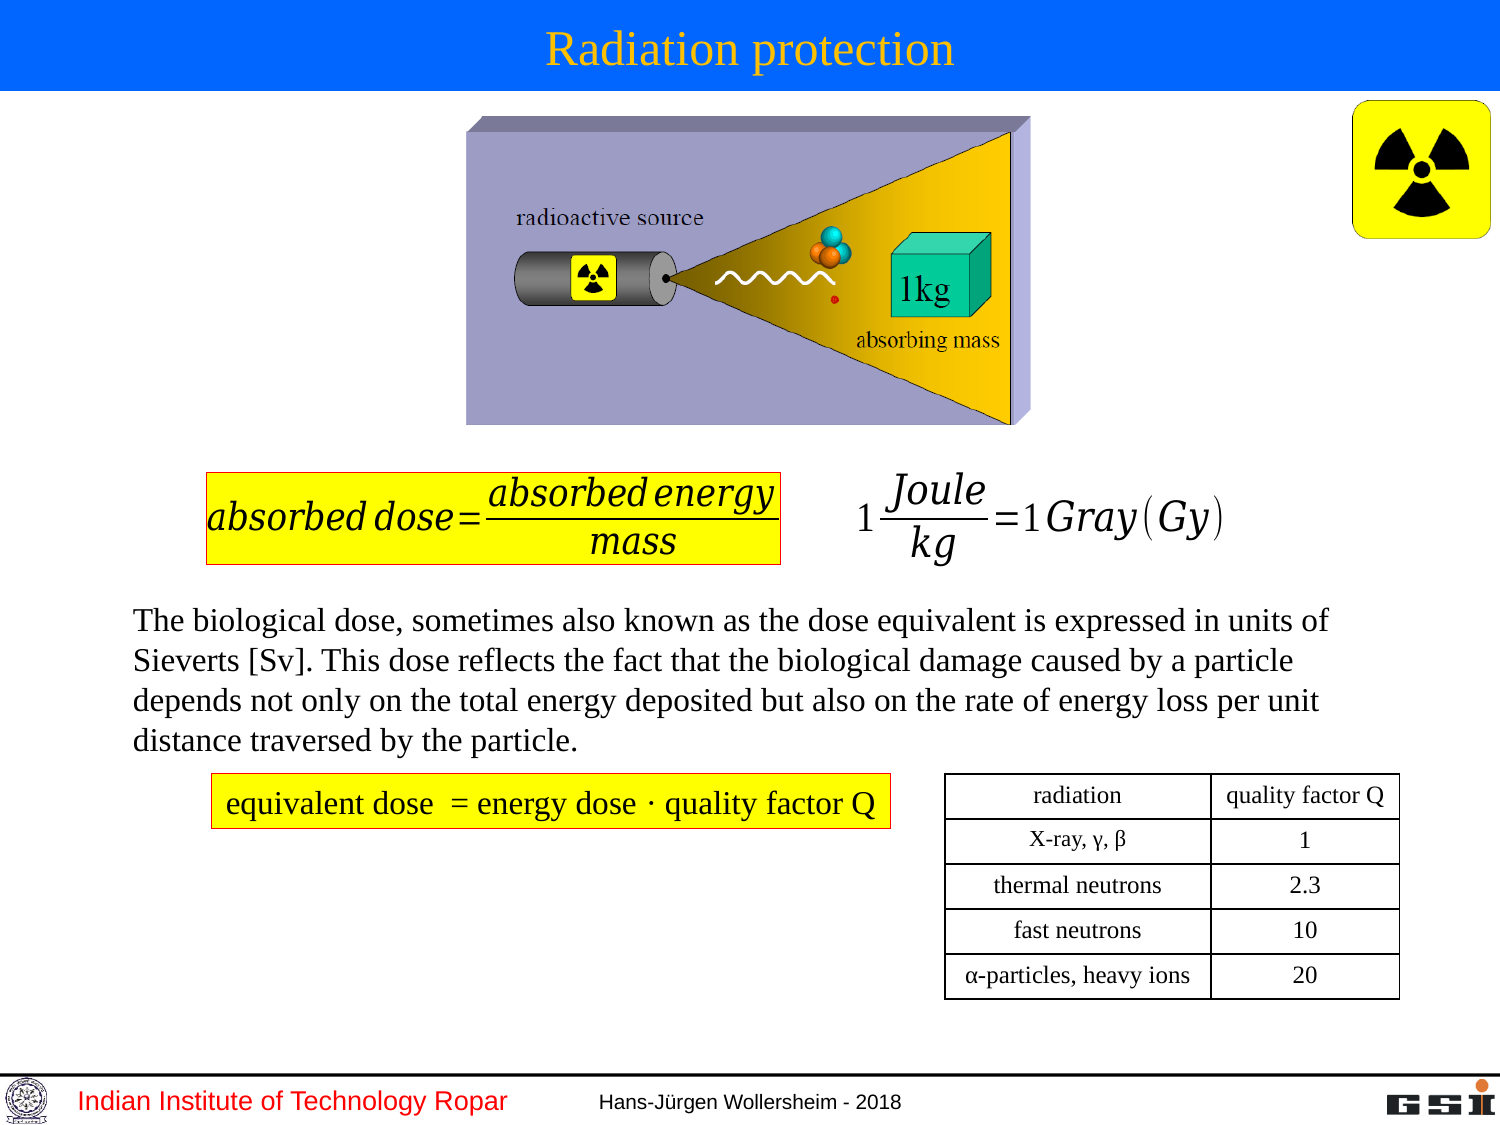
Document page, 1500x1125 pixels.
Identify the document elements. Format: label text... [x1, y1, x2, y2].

table_cell α-particles, heavy ions [946, 955, 1210, 998]
table_header radiation [946, 775, 1210, 818]
table_cell X-ray, γ, β [946, 820, 1210, 863]
table_cell 1 [1212, 820, 1399, 863]
table_cell 10 [1212, 910, 1399, 953]
table_cell fast neutrons [946, 910, 1210, 953]
picture [5, 1077, 47, 1124]
picture [1352, 100, 1491, 239]
title Radiation protection [0, 0, 1500, 91]
picture [1387, 1079, 1495, 1115]
table_cell thermal neutrons [946, 865, 1210, 908]
text_box equivalent dose = energy dose · quality factor Q [211, 773, 891, 829]
picture [466, 116, 1031, 425]
text_box The biological dose, sometimes also known as the dose equivalent is expressed in units of Sieverts [Sv]. This dose reflects the fact that the biological damage caused by a particle depends not only on the total energy deposited but also on the rate of energy loss per unit distance traversed by the particle. [118, 590, 1400, 765]
table_cell 20 [1212, 955, 1399, 998]
table_header quality factor Q [1212, 775, 1399, 818]
table_cell 2.3 [1212, 865, 1399, 908]
